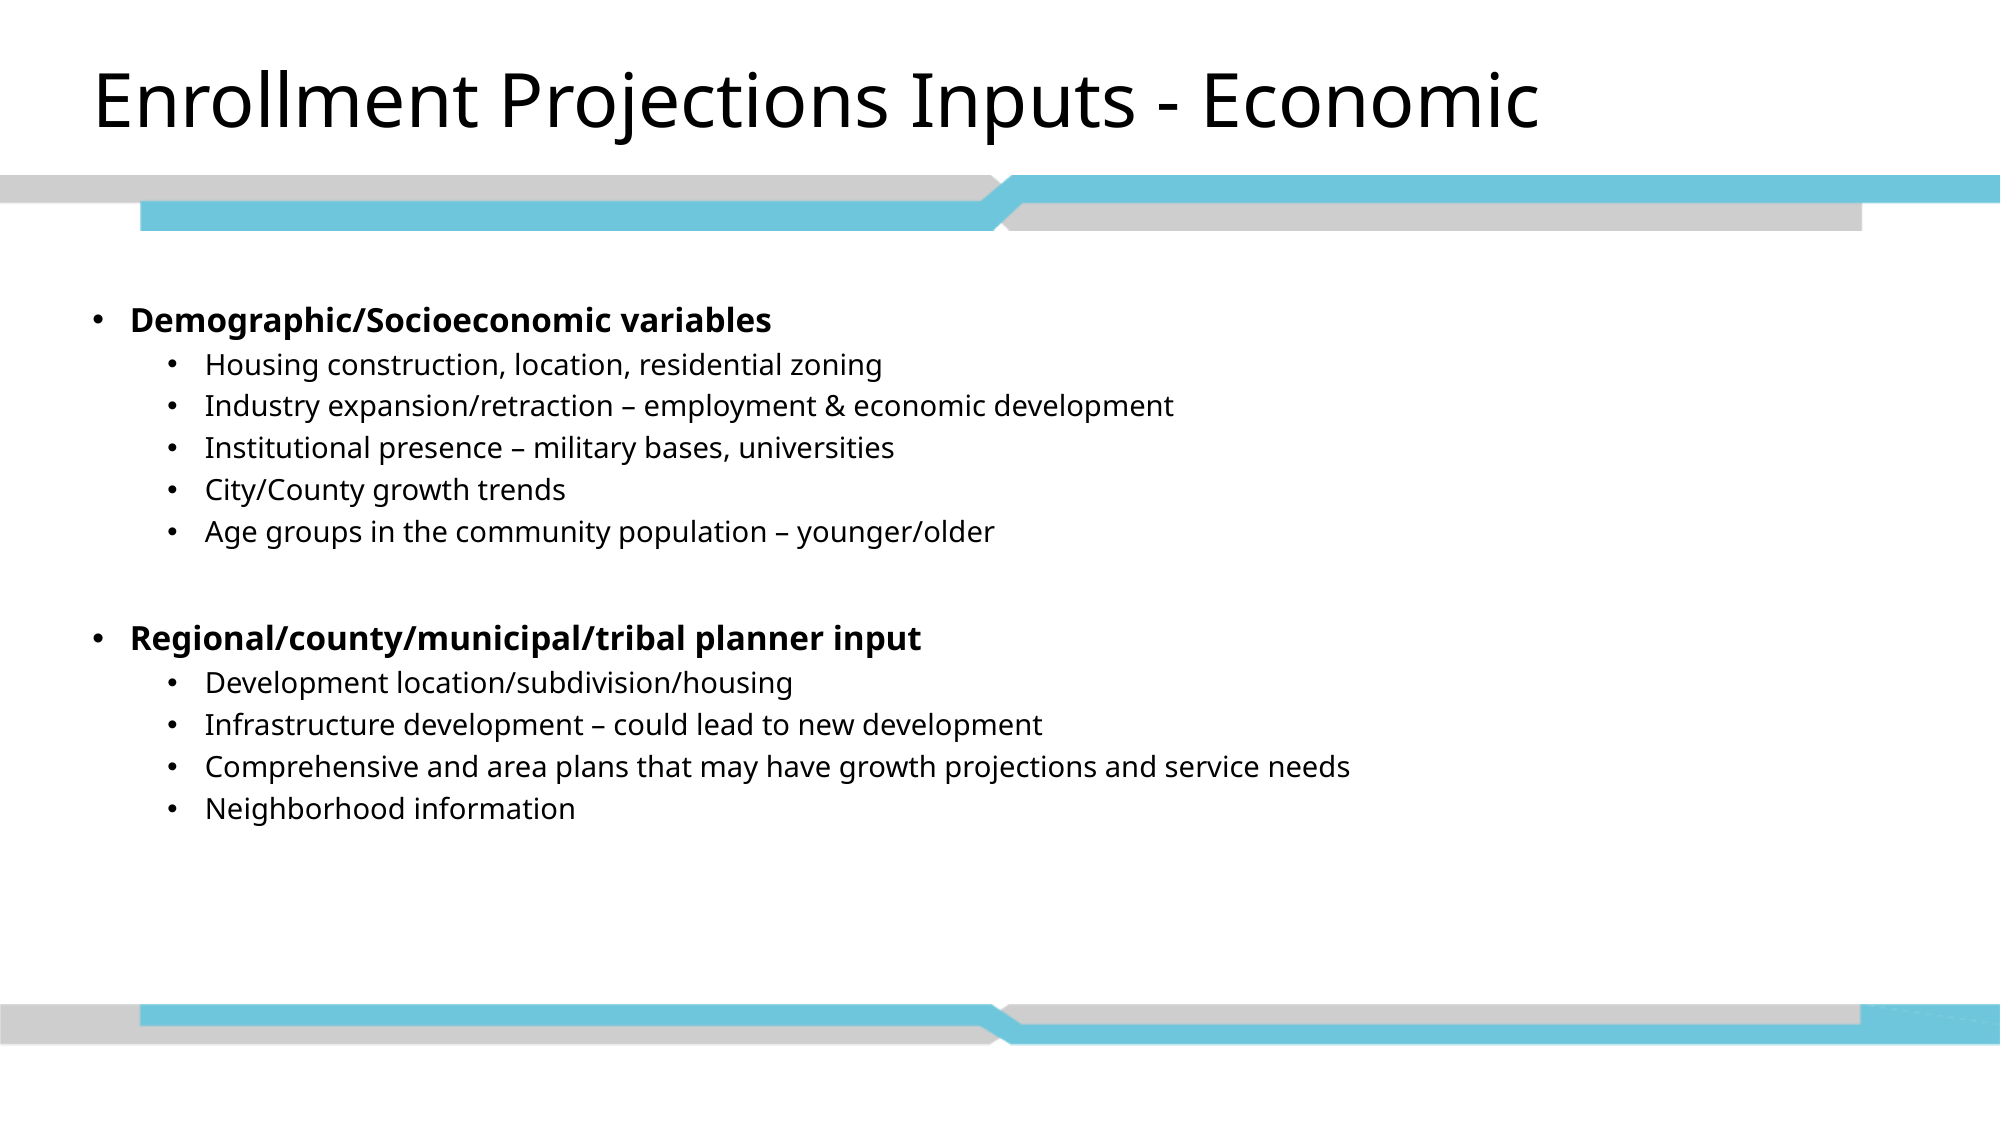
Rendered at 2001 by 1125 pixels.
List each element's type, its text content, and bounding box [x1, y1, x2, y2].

picture [0, 175, 2001, 231]
picture [0, 1004, 2001, 1046]
title Enrollment Projections Inputs - Economic [77, 43, 1920, 163]
list Demographic/Socioeconomic variables Housing construction, location, residential zoning Industry expansion/retraction – employment & economic development Institutional presence – military bases, universities City/County growth trends Age groups in the community population – younger/older Regional/county/municipal/tribal planner input Development location/subdivision/housing Infrastructure development – could lead to new development Comprehensive and area plans that may have growth projections and service needs Neighborhood information [77, 295, 1756, 1025]
